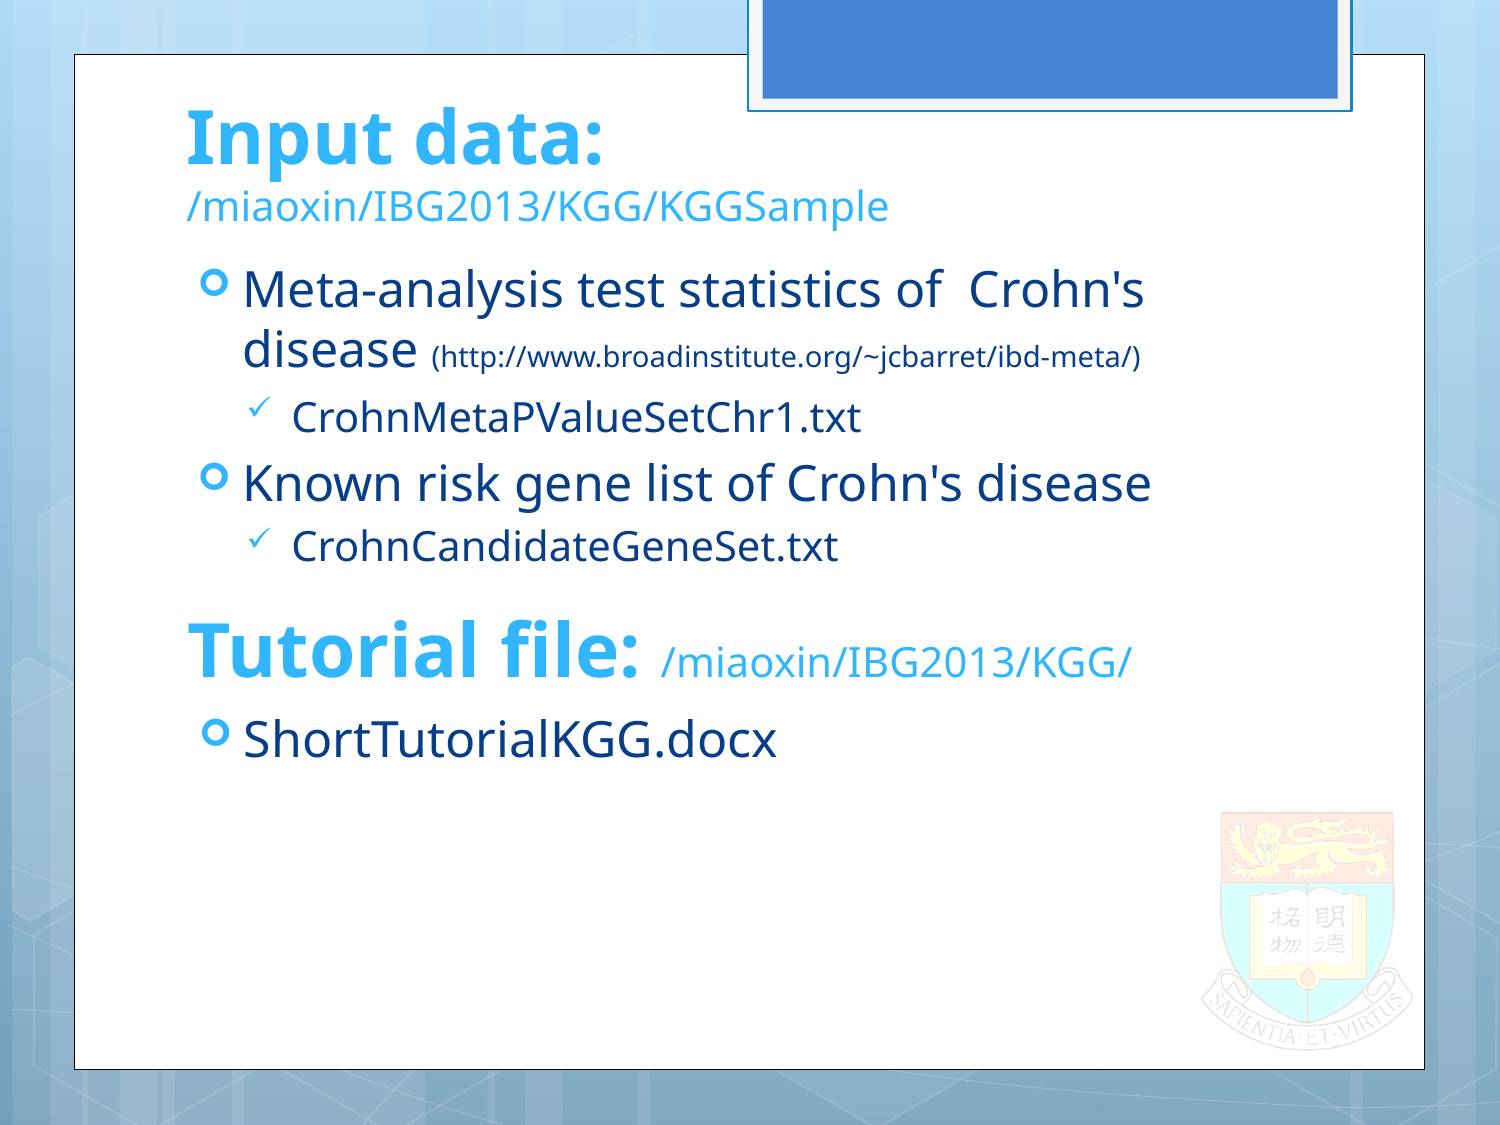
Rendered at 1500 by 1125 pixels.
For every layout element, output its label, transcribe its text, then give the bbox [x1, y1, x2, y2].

text_box Tutorial file: /miaoxin/IBG2013/KGG/ [172, 512, 1325, 700]
title Input data: /miaoxin/IBG2013/KGG/KGGSample [171, 50, 1324, 238]
list Meta-analysis test statistics of Crohn's disease (http://www.broadinstitute.org/~jcbarret/ibd-meta/) CrohnMetaPValueSetChr1.txt Known risk gene list of Crohn's disease CrohnCandidateGeneSet.txt [171, 249, 1283, 625]
text_box ShortTutorialKGG.docx [172, 699, 1285, 1075]
